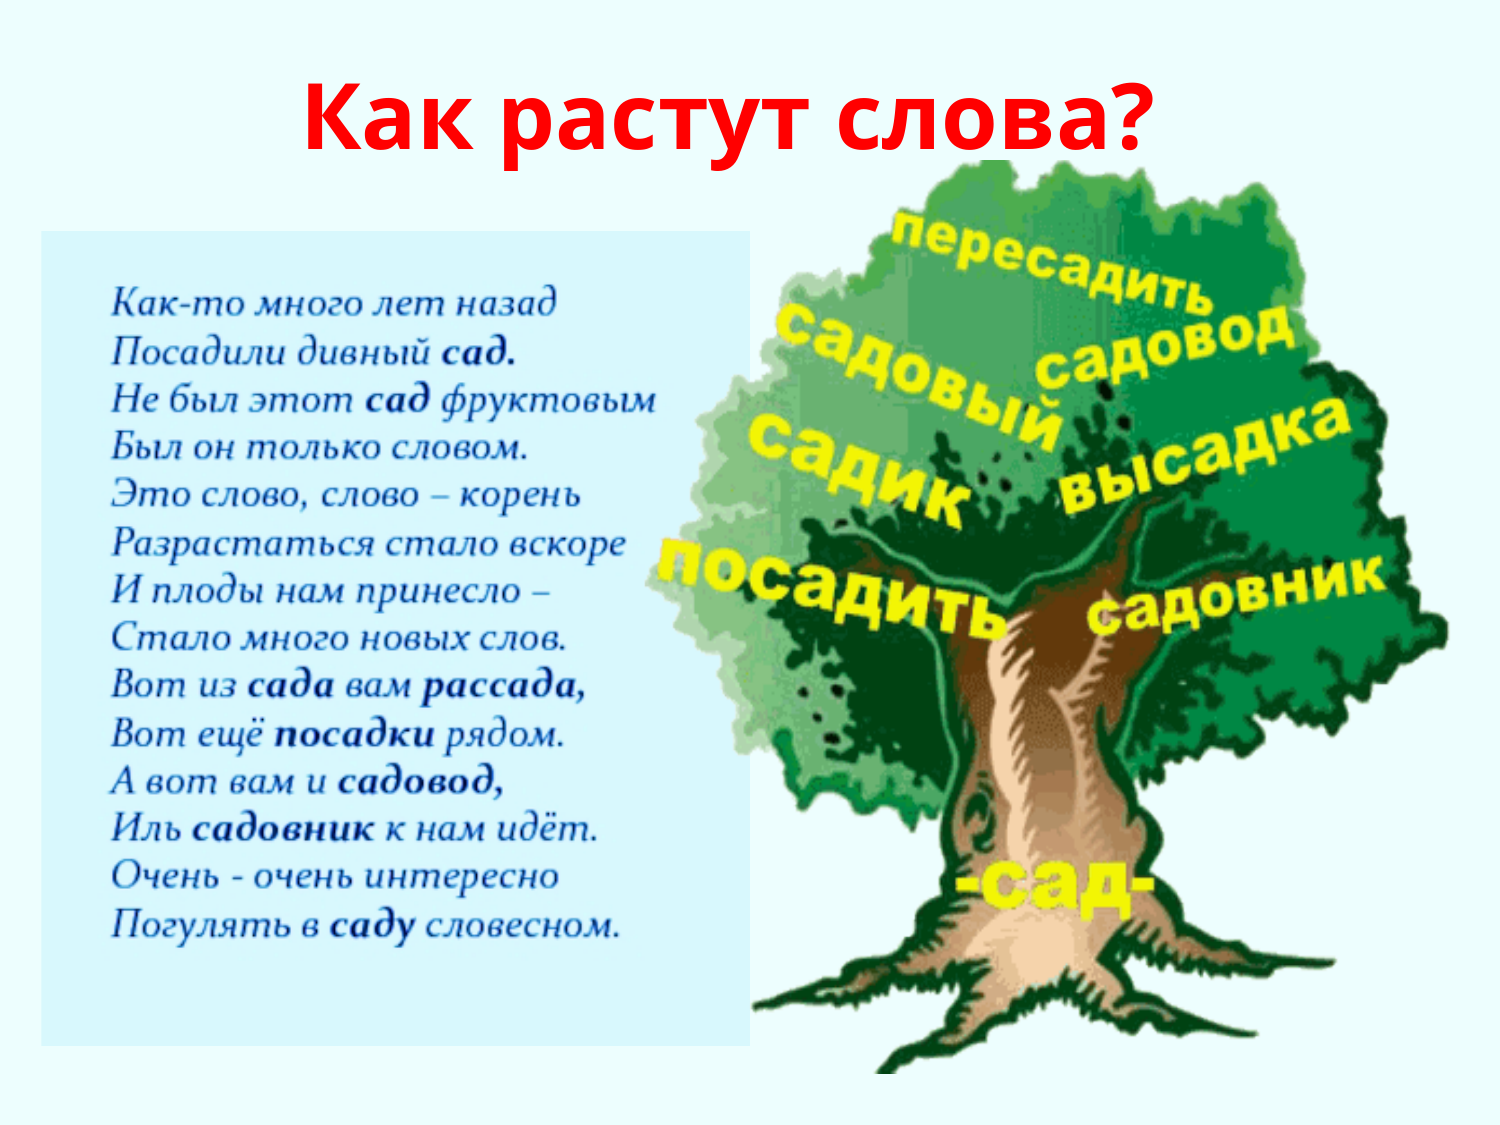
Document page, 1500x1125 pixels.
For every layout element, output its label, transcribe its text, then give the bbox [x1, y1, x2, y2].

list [643, 160, 1459, 1074]
title Как растут слова? [53, 19, 1404, 207]
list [41, 231, 638, 1047]
